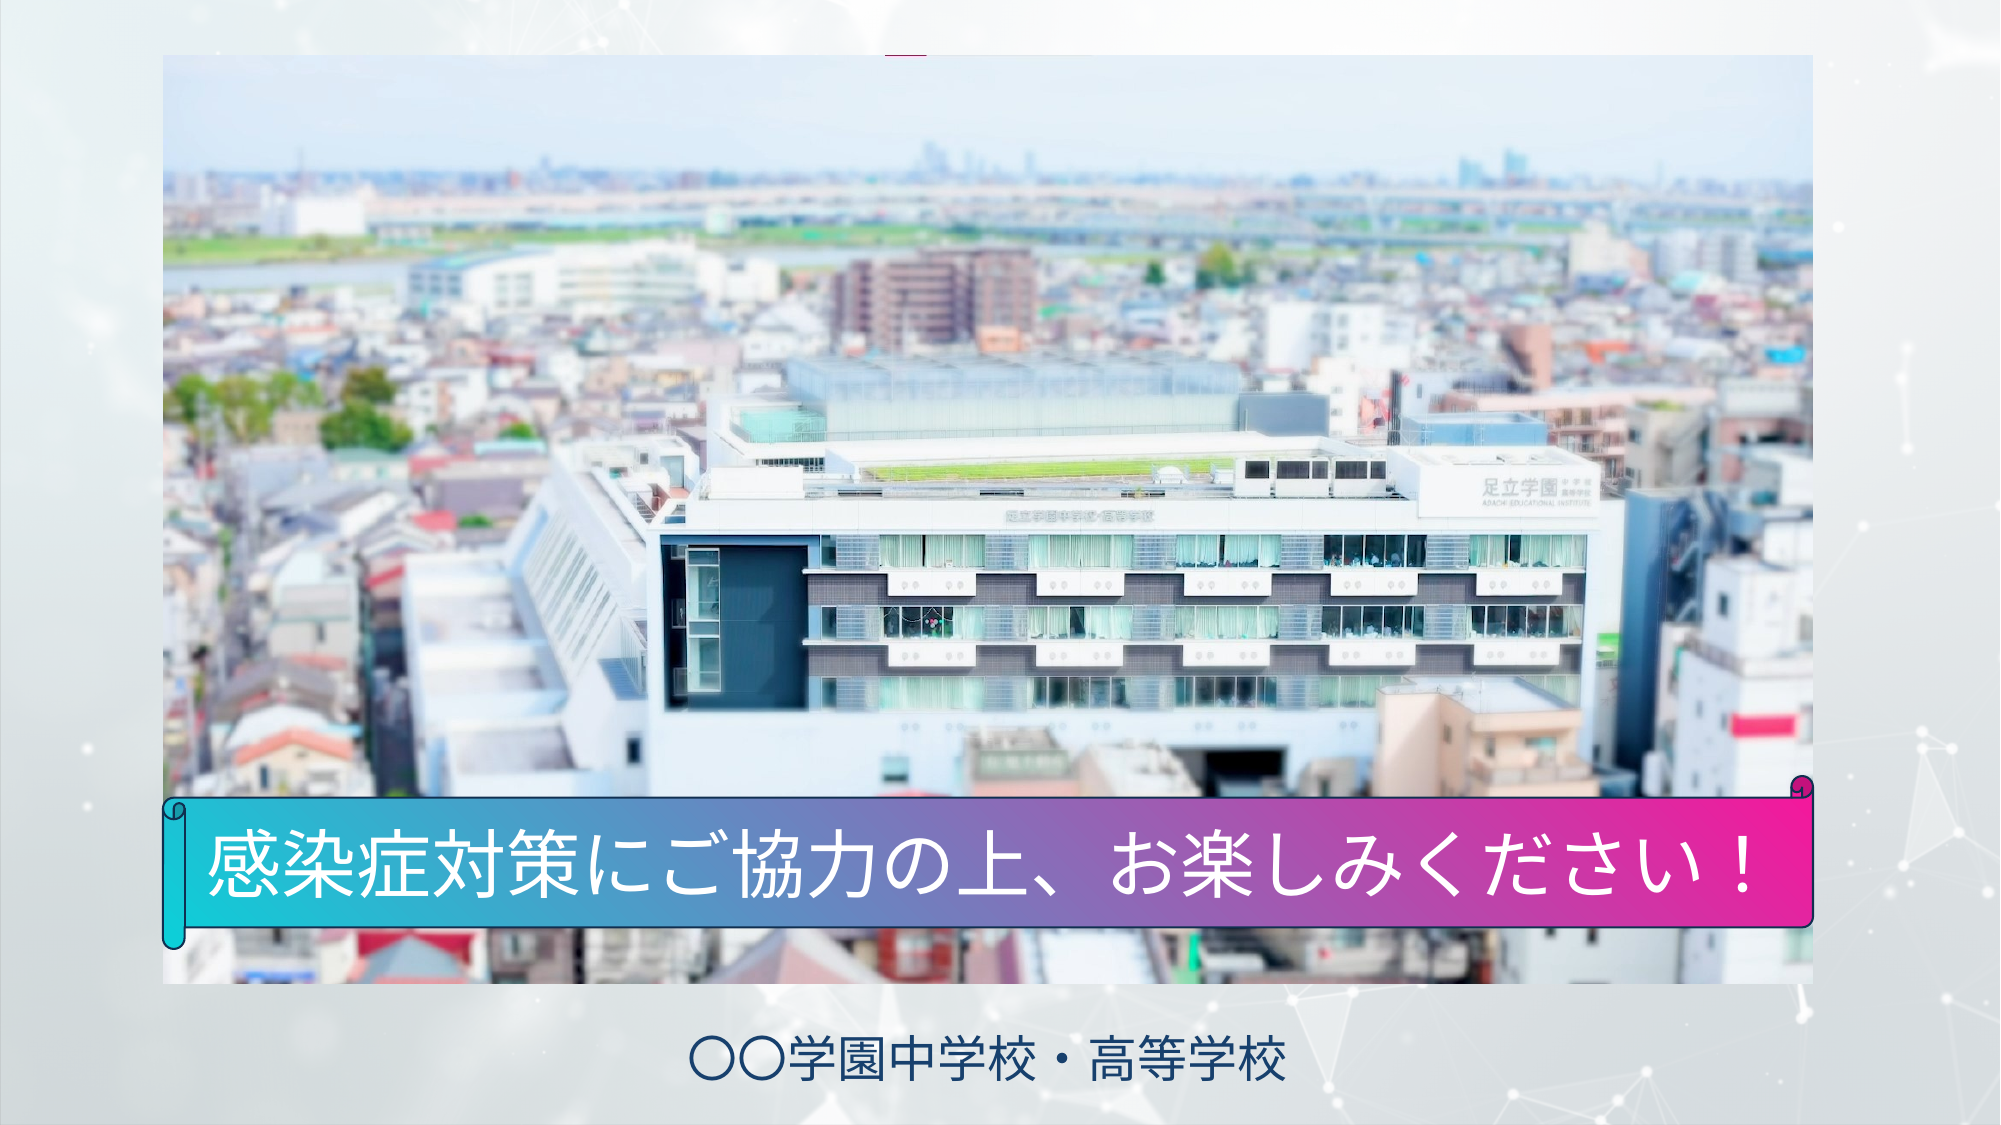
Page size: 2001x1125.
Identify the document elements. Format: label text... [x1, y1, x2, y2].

picture [162, 55, 1813, 984]
text_box 〇〇学園中学校・高等学校 [673, 1020, 1303, 1096]
